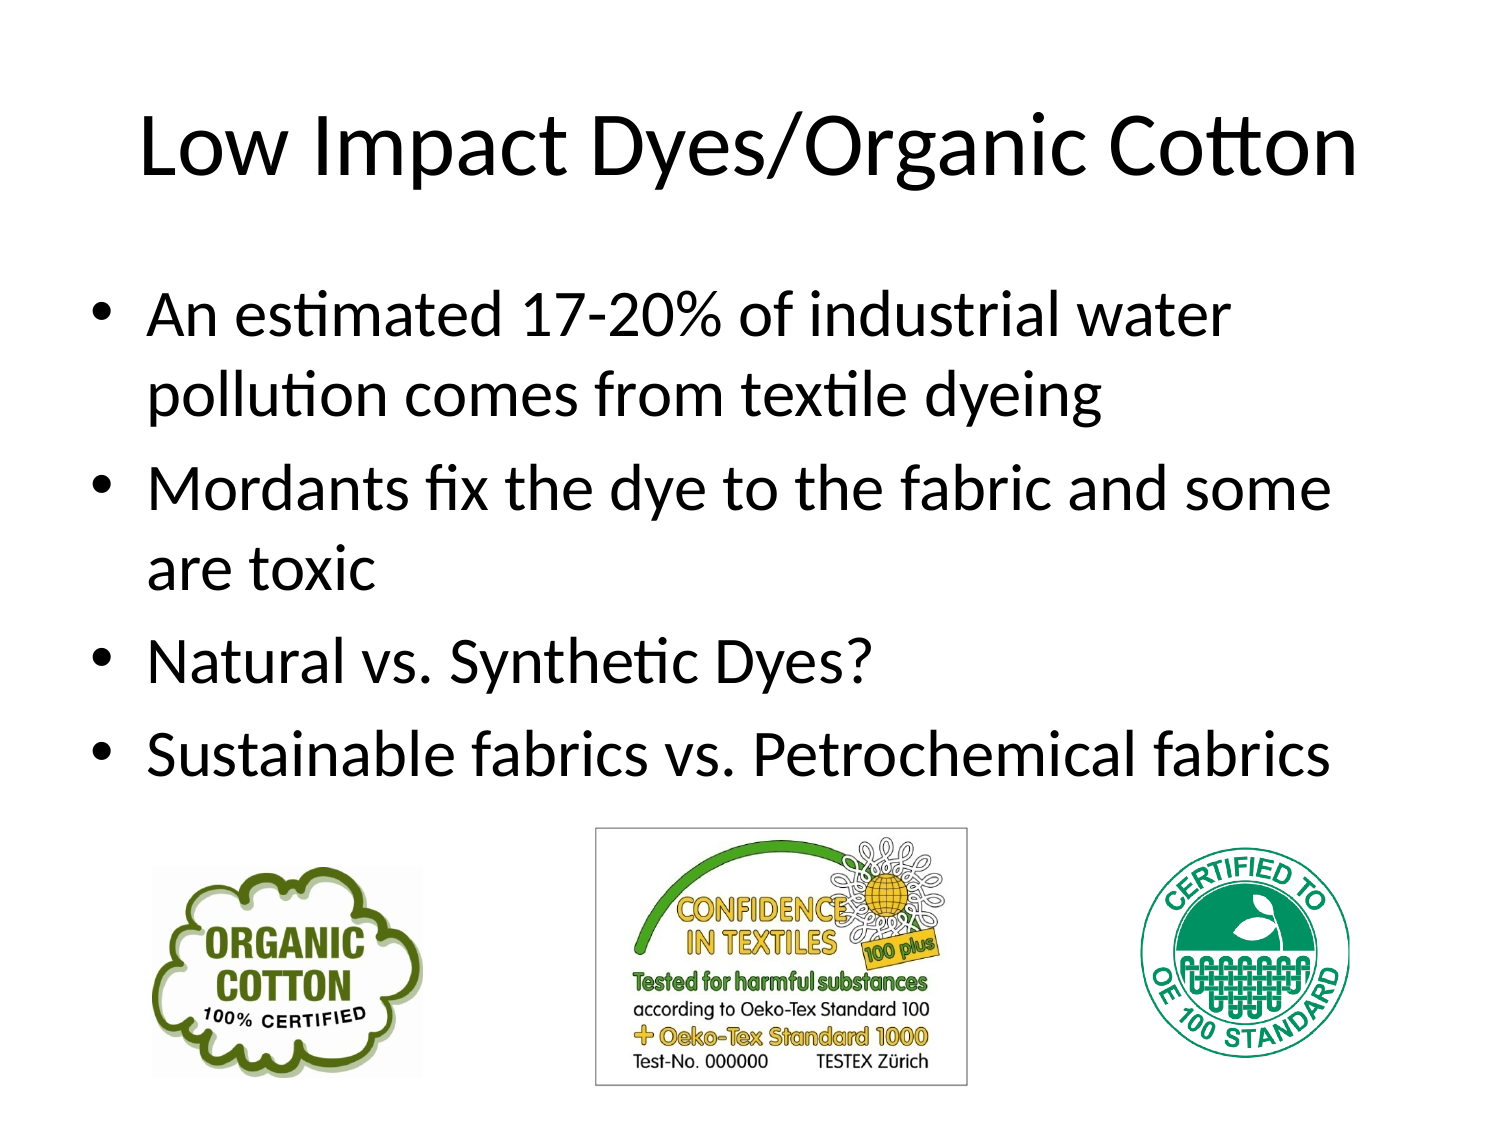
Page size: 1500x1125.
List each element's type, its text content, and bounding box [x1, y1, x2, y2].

title Low Impact Dyes/Organic Cotton [75, 45, 1425, 233]
list An estimated 17-20% of industrial water pollution comes from textile dyeing Mordants fix the dye to the fabric and some are toxic Natural vs. Synthetic Dyes? Sustainable fabrics vs. Petrochemical fabrics [75, 262, 1425, 1005]
picture [1136, 843, 1354, 1059]
picture [585, 820, 978, 1094]
picture [152, 866, 423, 1079]
